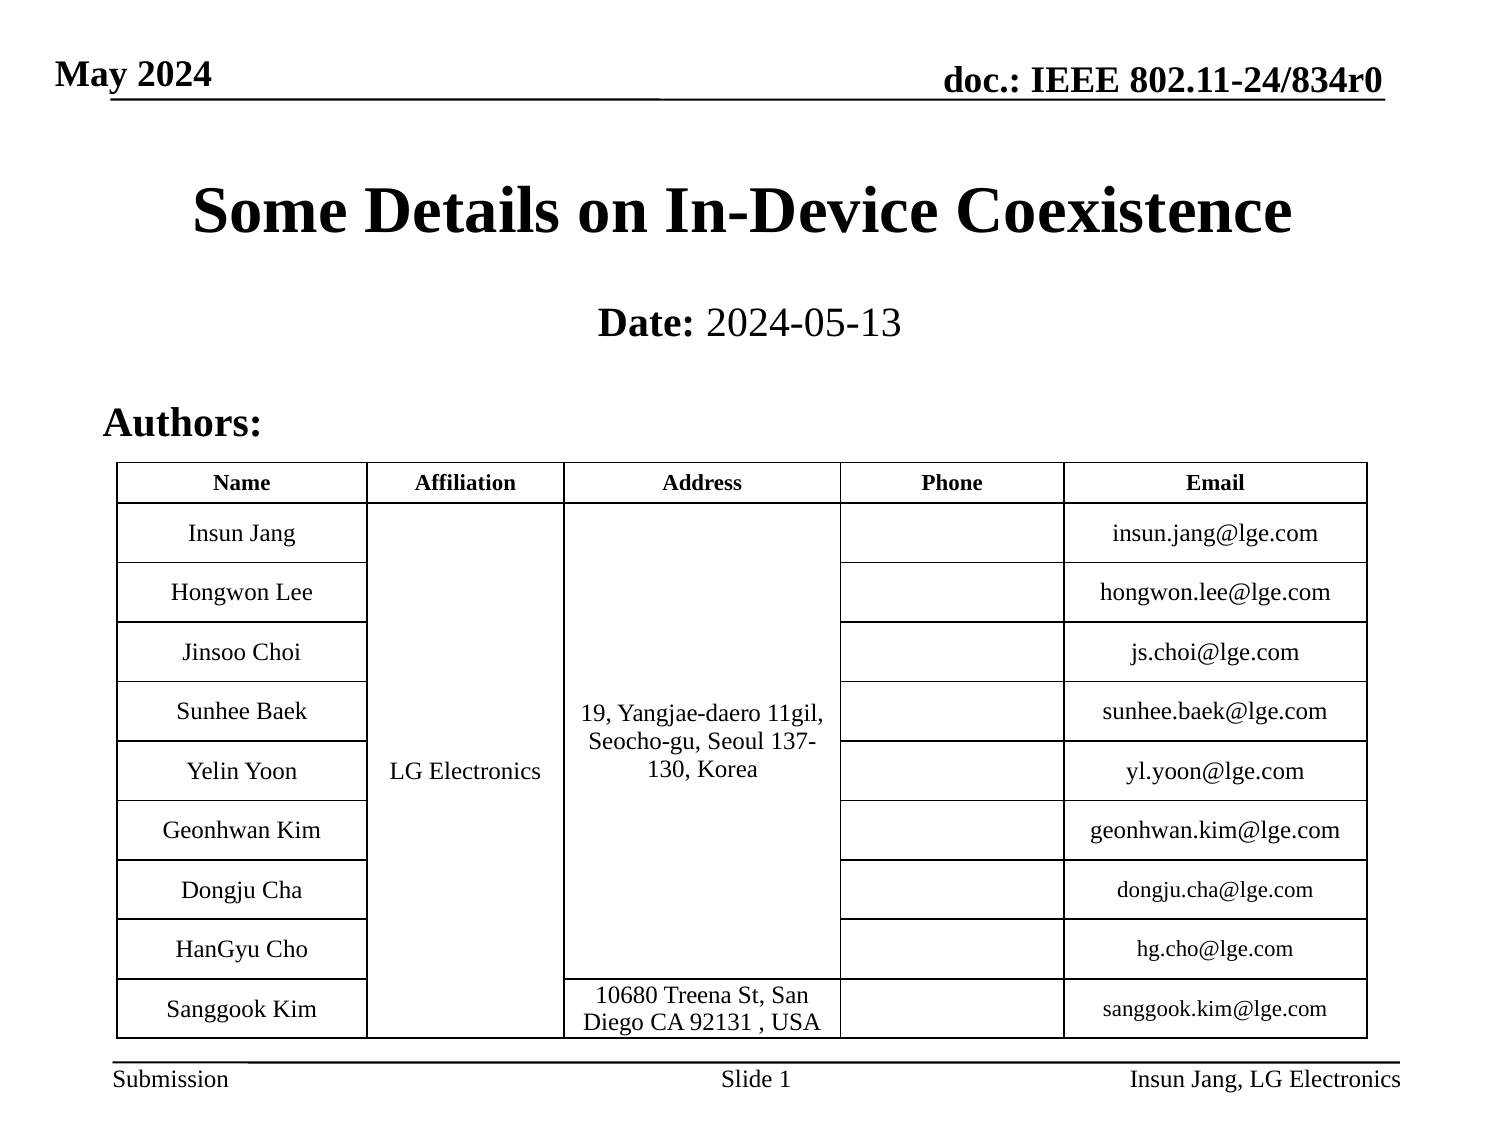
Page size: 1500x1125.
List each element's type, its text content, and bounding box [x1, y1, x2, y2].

table_cell Hongwon Lee [118, 563, 366, 621]
table_cell Geonhwan Kim [118, 801, 366, 859]
table_cell 10680 Treena St, San Diego CA 92131 , USA [565, 980, 840, 1037]
text_box Authors: [87, 387, 325, 450]
slide_number Slide 1 [712, 1061, 800, 1093]
table_cell yl.yoon@lge.com [1065, 742, 1366, 800]
table_header Email [1065, 463, 1366, 502]
table_cell insun.jang@lge.com [1065, 504, 1366, 562]
table_cell sanggook.kim@lge.com [1065, 980, 1366, 1037]
footer Insun Jang, LG Electronics [1125, 1061, 1402, 1093]
table_cell [841, 920, 1063, 978]
table_cell Dongju Cha [118, 861, 366, 918]
table_header Name [118, 463, 366, 502]
table_cell HanGyu Cho [118, 920, 366, 978]
table_header Phone [841, 463, 1063, 502]
table_cell [841, 742, 1063, 800]
table_cell [841, 801, 1063, 859]
table_cell sunhee.baek@lge.com [1065, 682, 1366, 740]
table_cell Sanggook Kim [118, 980, 366, 1037]
table_cell Jinsoo Choi [118, 623, 366, 681]
table_cell [841, 980, 1063, 1037]
table_cell [841, 623, 1063, 681]
table_cell Insun Jang [118, 504, 366, 562]
table_cell LG Electronics [368, 504, 563, 1037]
table_header Address [565, 463, 840, 502]
table_cell [841, 861, 1063, 918]
table_cell [841, 682, 1063, 740]
table_cell hg.cho@lge.com [1065, 920, 1366, 978]
table_cell geonhwan.kim@lge.com [1065, 801, 1366, 859]
table_cell dongju.cha@lge.com [1065, 861, 1366, 918]
table_cell hongwon.lee@lge.com [1065, 563, 1366, 621]
table_cell Yelin Yoon [118, 742, 366, 800]
table_cell [841, 504, 1063, 562]
table_cell [841, 563, 1063, 621]
table_cell 19, Yangjae-daero 11gil, Seocho-gu, Seoul 137-130, Korea [565, 504, 840, 978]
table_cell js.choi@lge.com [1065, 623, 1366, 681]
table_header Affiliation [368, 463, 563, 502]
title Some Details on In-Device Coexistence [62, 112, 1425, 300]
list Date: 2024-05-13 [112, 287, 1388, 350]
table_cell Sunhee Baek [118, 682, 366, 740]
